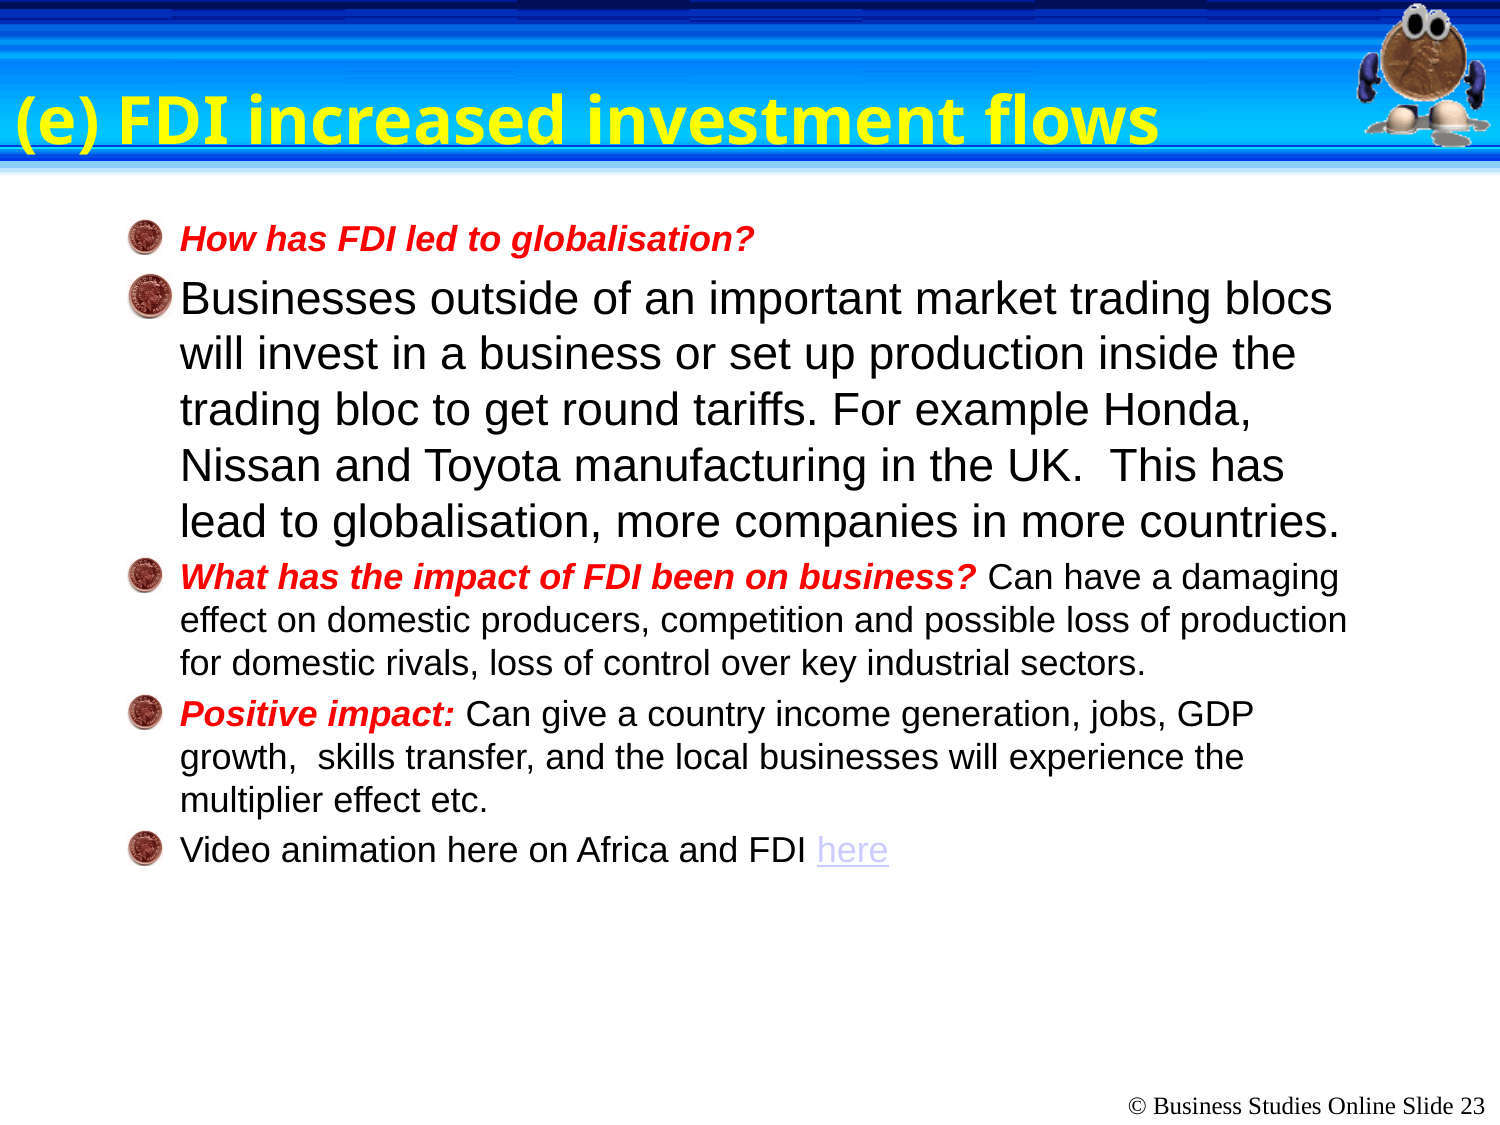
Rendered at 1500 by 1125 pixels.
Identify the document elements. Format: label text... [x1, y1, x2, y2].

picture [127, 219, 163, 255]
list How has FDI led to globalisation? Businesses outside of an important market trading blocs will invest in a business or set up production inside the trading bloc to get round tariffs. For example Honda, Nissan and Toyota manufacturing in the UK. This has lead to globalisation, more companies in more countries. What has the impact of FDI been on business? Can have a damaging effect on domestic producers, competition and possible loss of production for domestic rivals, loss of control over key industrial sectors. Positive impact: Can give a country income generation, jobs, GDP growth, skills transfer, and the local businesses will experience the multiplier effect etc. Video animation here on Africa and FDI here [112, 208, 1375, 950]
picture [127, 557, 163, 593]
title (e) FDI increased investment flows [0, 42, 1276, 193]
picture [127, 830, 163, 866]
picture [127, 273, 173, 319]
picture [127, 694, 163, 730]
picture [0, 0, 1500, 185]
